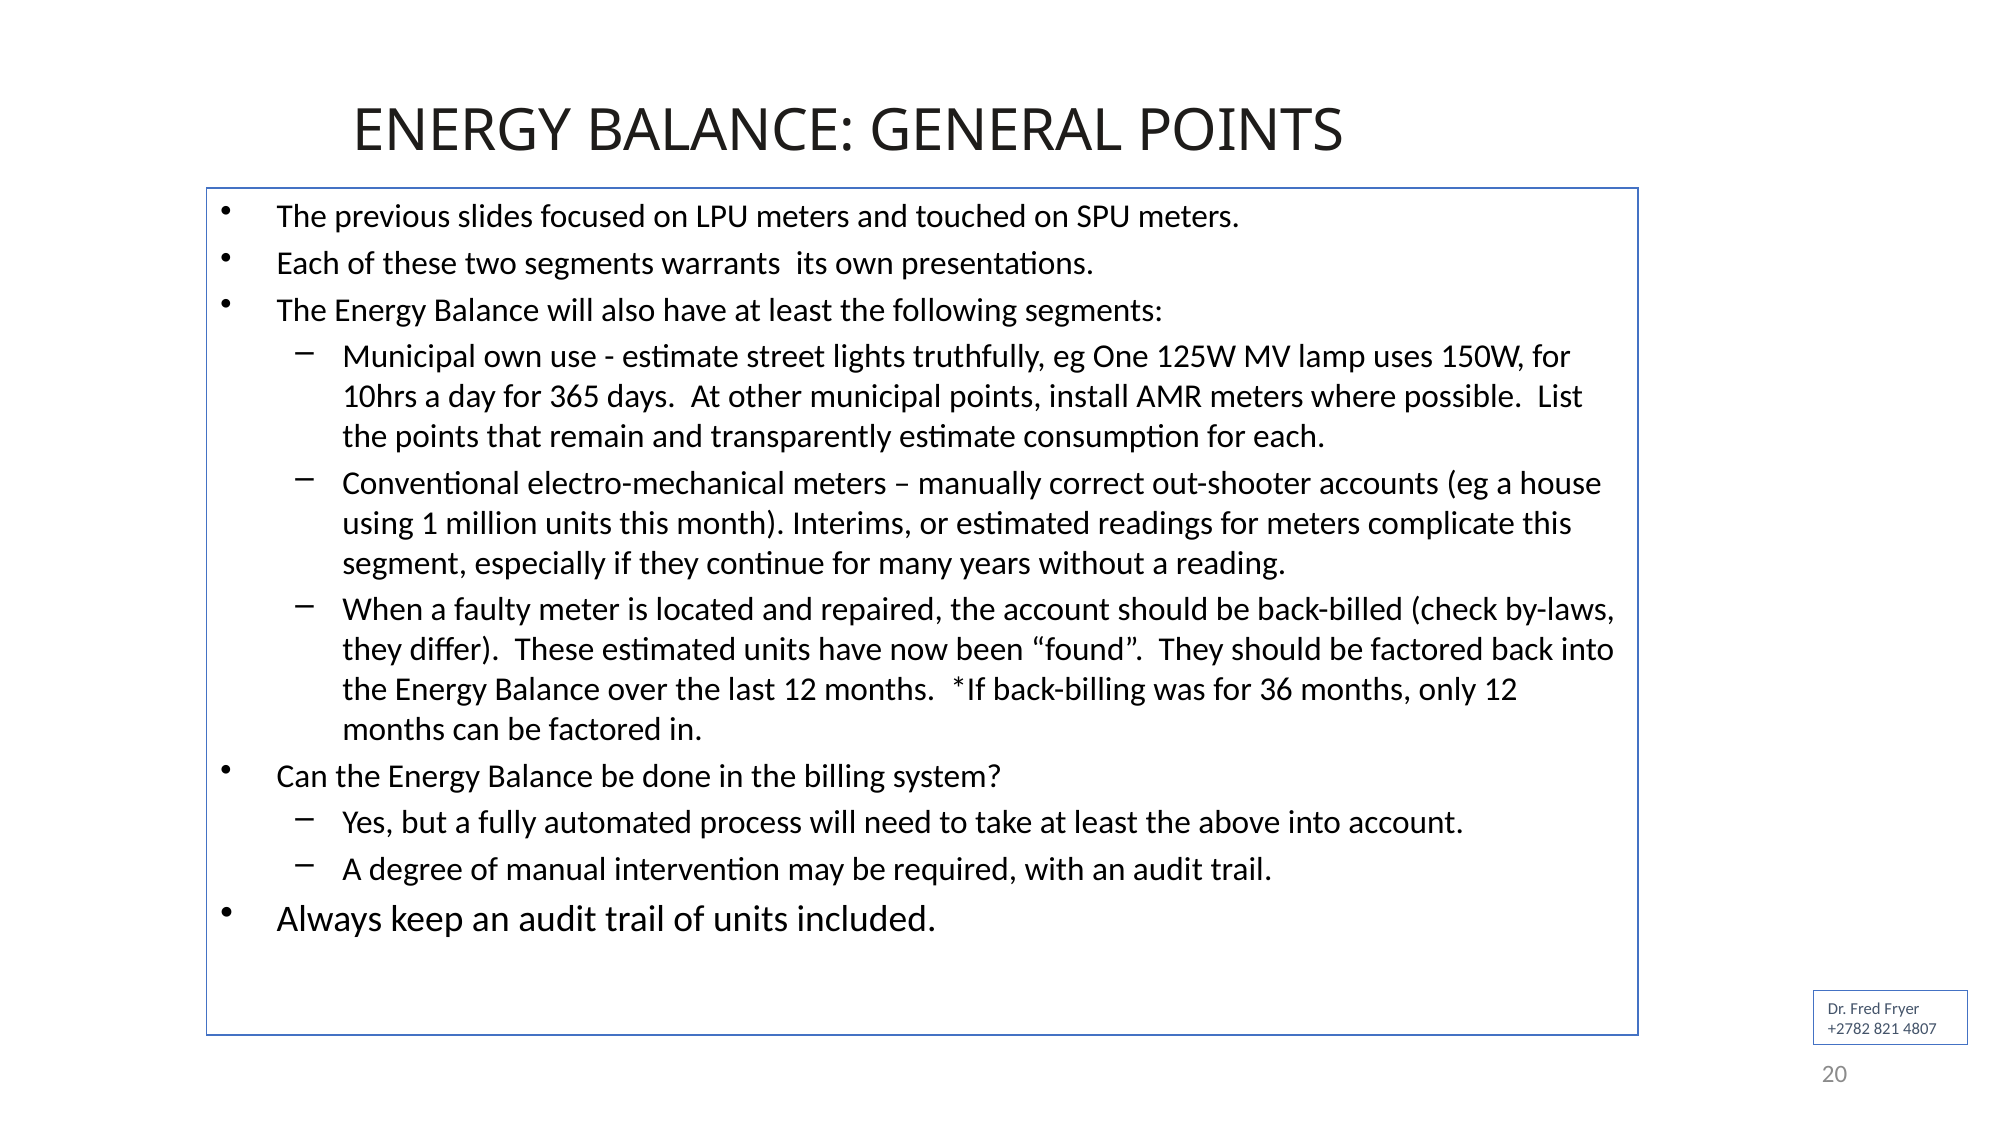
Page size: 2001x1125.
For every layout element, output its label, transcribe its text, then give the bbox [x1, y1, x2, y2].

text_box ENERGY BALANCE: GENERAL POINTS [132, 42, 1565, 164]
text_box Dr. Fred Fryer +2782 821 4807 [1813, 990, 1968, 1045]
text_box The previous slides focused on LPU meters and touched on SPU meters. Each of these two segments warrants its own presentations. The Energy Balance will also have at least the following segments: Municipal own use - estimate street lights truthfully, eg One 125W MV lamp uses 150W, for 10hrs a day for 365 days. At other municipal points, install AMR meters where possible. List the points that remain and transparently estimate consumption for each. Conventional electro-mechanical meters – manually correct out-shooter accounts (eg a house using 1 million units this month). Interims, or estimated readings for meters complicate this segment, especially if they continue for many years without a reading. When a faulty meter is located and repaired, the account should be back-billed (check by-laws, they differ). These estimated units have now been “found”. They should be factored back into the Energy Balance over the last 12 months. *If back-billing was for 36 months, only 12 months can be factored in. Can the Energy Balance be done in the billing system? Yes, but a fully automated process will need to take at least the above into account. A degree of manual intervention may be required, with an audit trail. Always keep an audit trail of units included. [206, 187, 1639, 1036]
slide_number 20 [1412, 1042, 1863, 1103]
